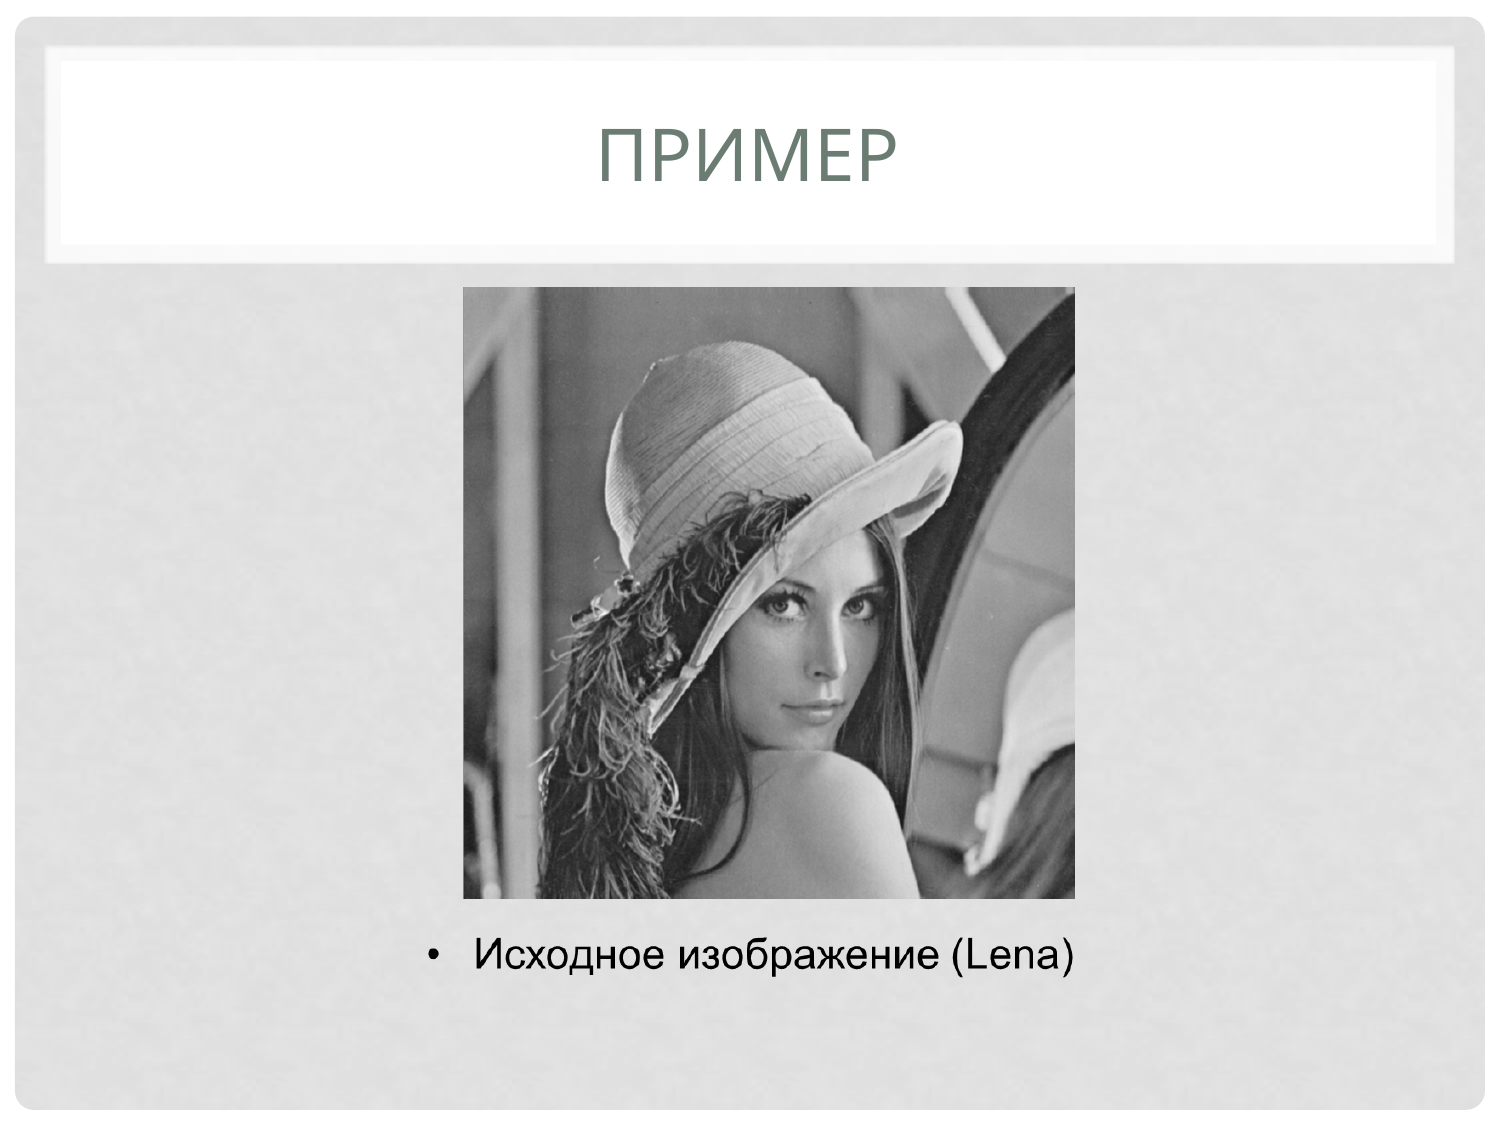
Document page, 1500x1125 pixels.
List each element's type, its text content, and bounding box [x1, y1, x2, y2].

title Пример [69, 66, 1425, 238]
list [208, 287, 1292, 1006]
